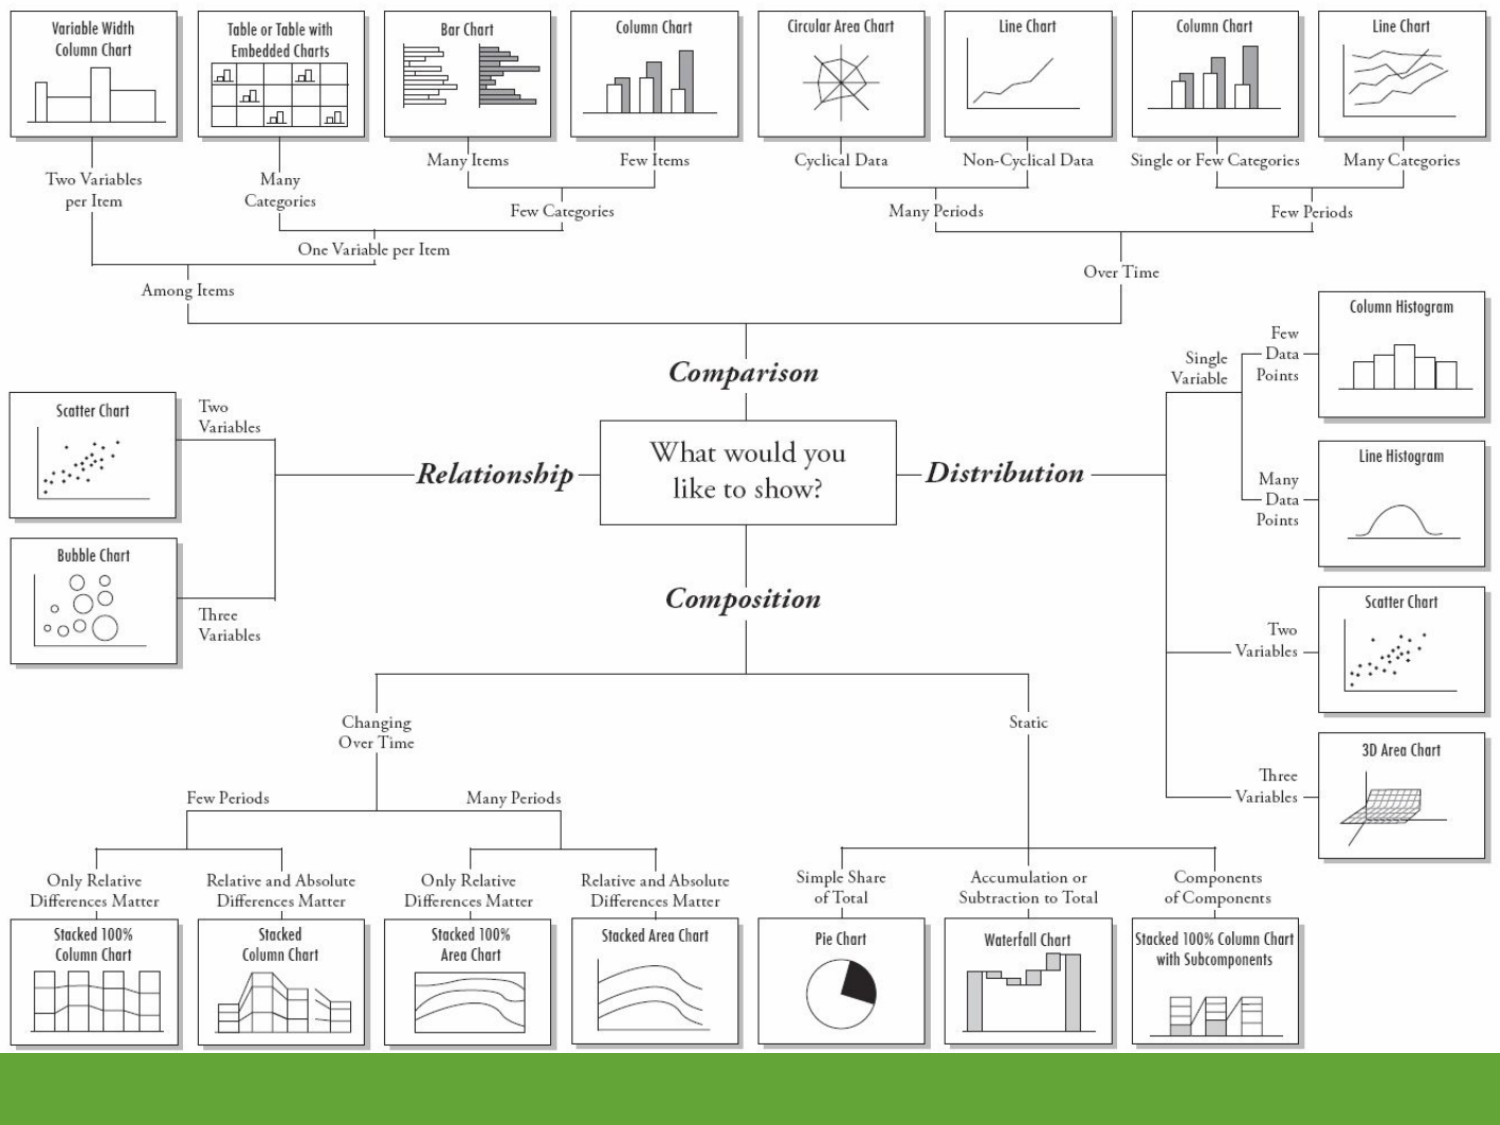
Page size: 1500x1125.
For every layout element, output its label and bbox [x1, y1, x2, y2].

list [0, 0, 1500, 1054]
